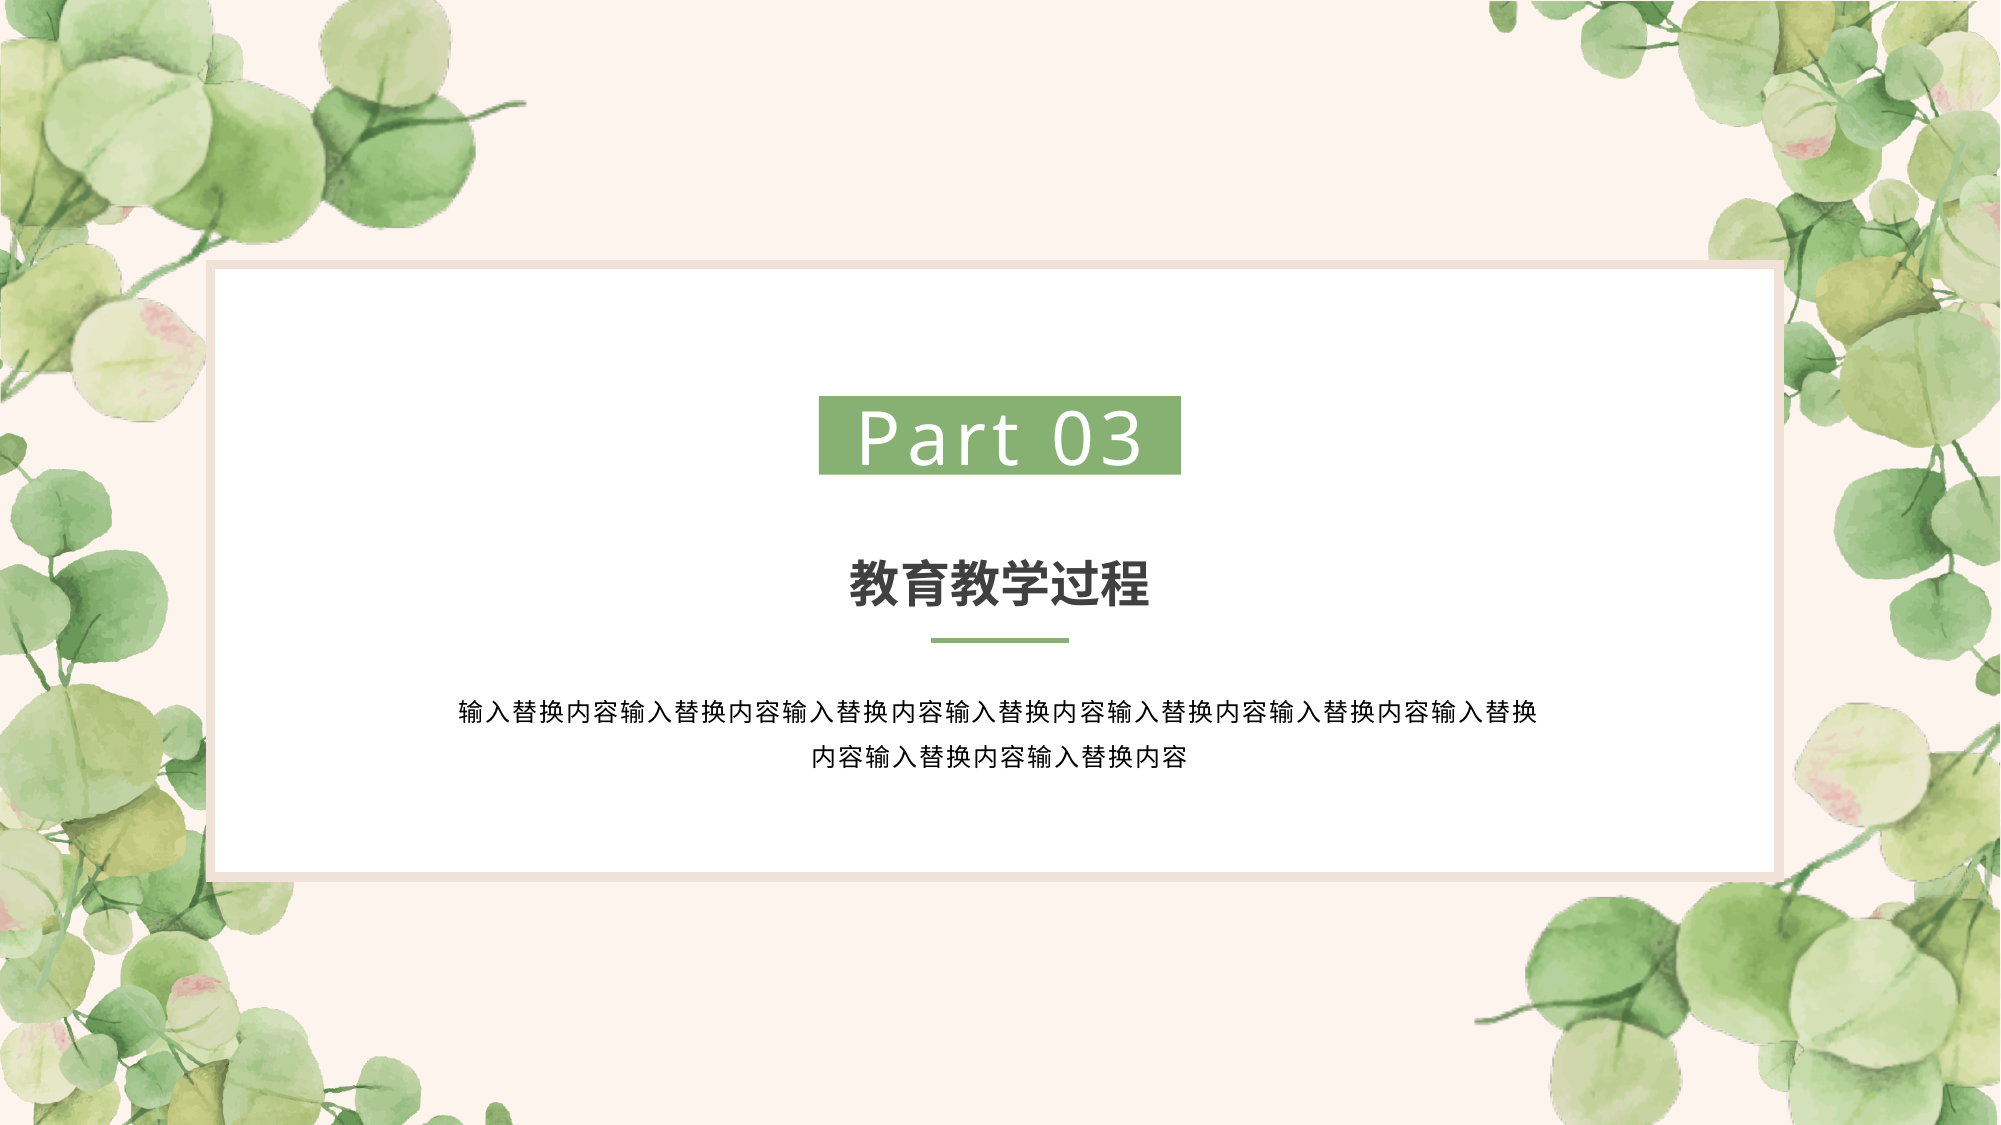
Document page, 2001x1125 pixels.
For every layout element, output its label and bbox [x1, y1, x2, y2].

text_box [762, 532, 1238, 641]
text_box [0, 0, 2000, 1125]
